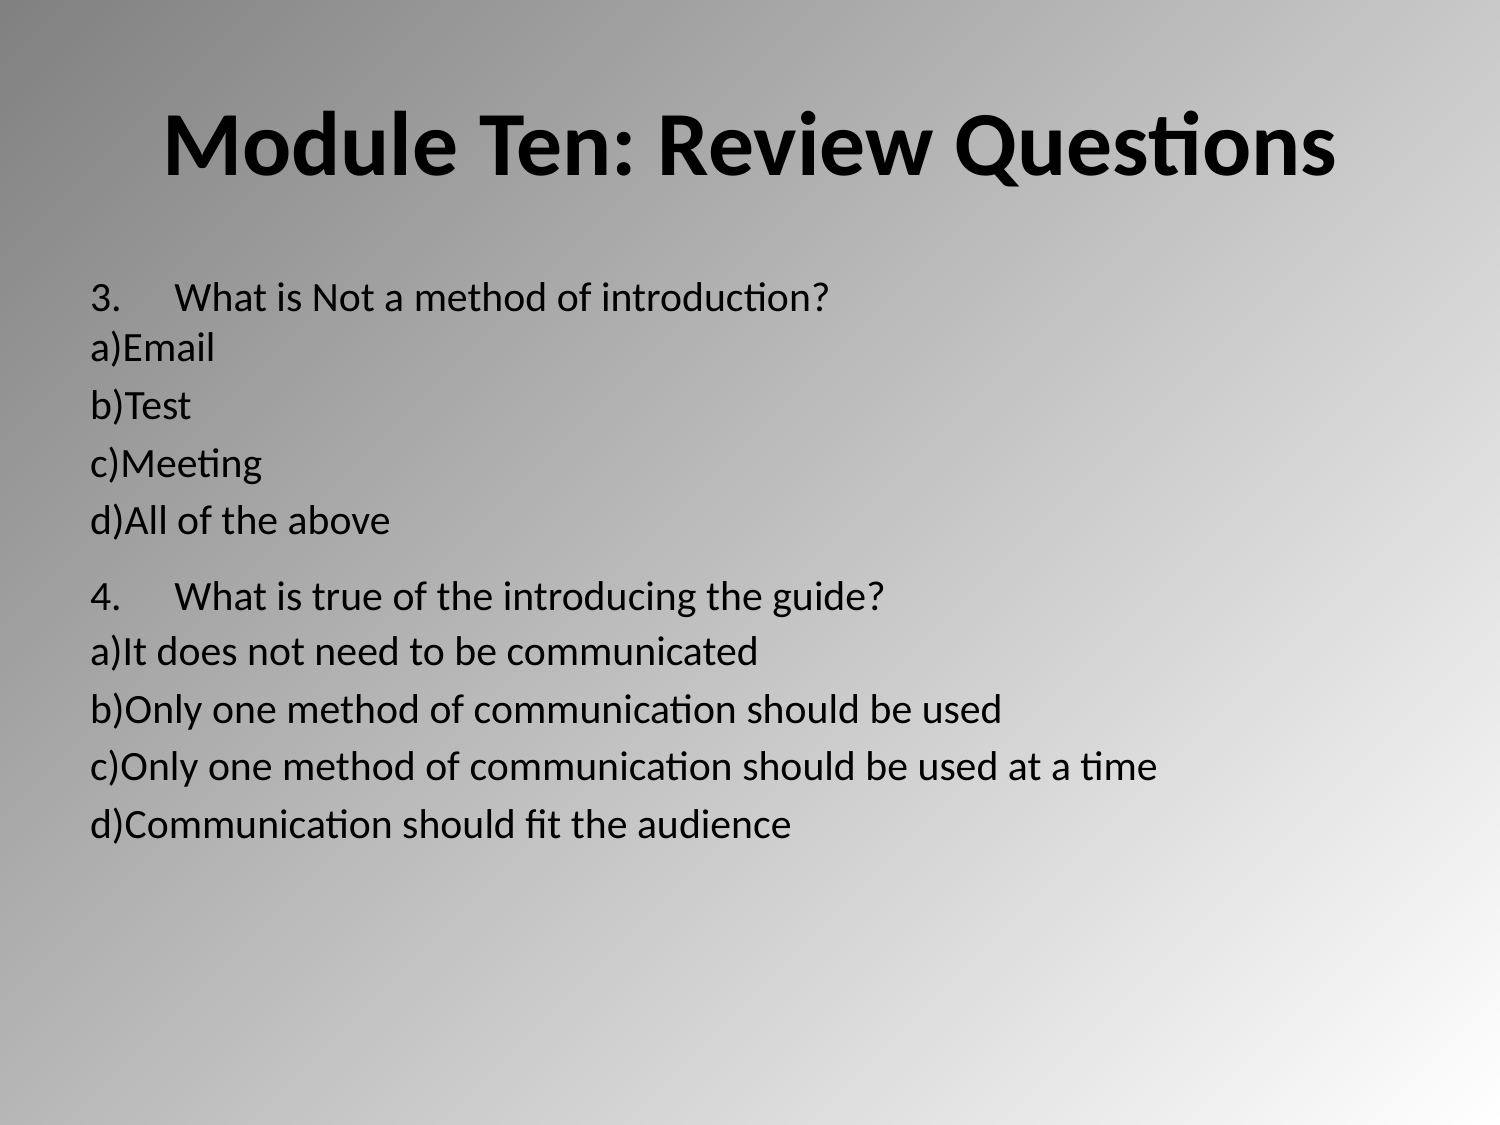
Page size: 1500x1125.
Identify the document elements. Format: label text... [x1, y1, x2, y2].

list What is Not a method of introduction? Email Test Meeting All of the above What is true of the introducing the guide? It does not need to be communicated Only one method of communication should be used Only one method of communication should be used at a time Communication should fit the audience [75, 262, 1425, 938]
title Module Ten: Review Questions [75, 45, 1425, 233]
